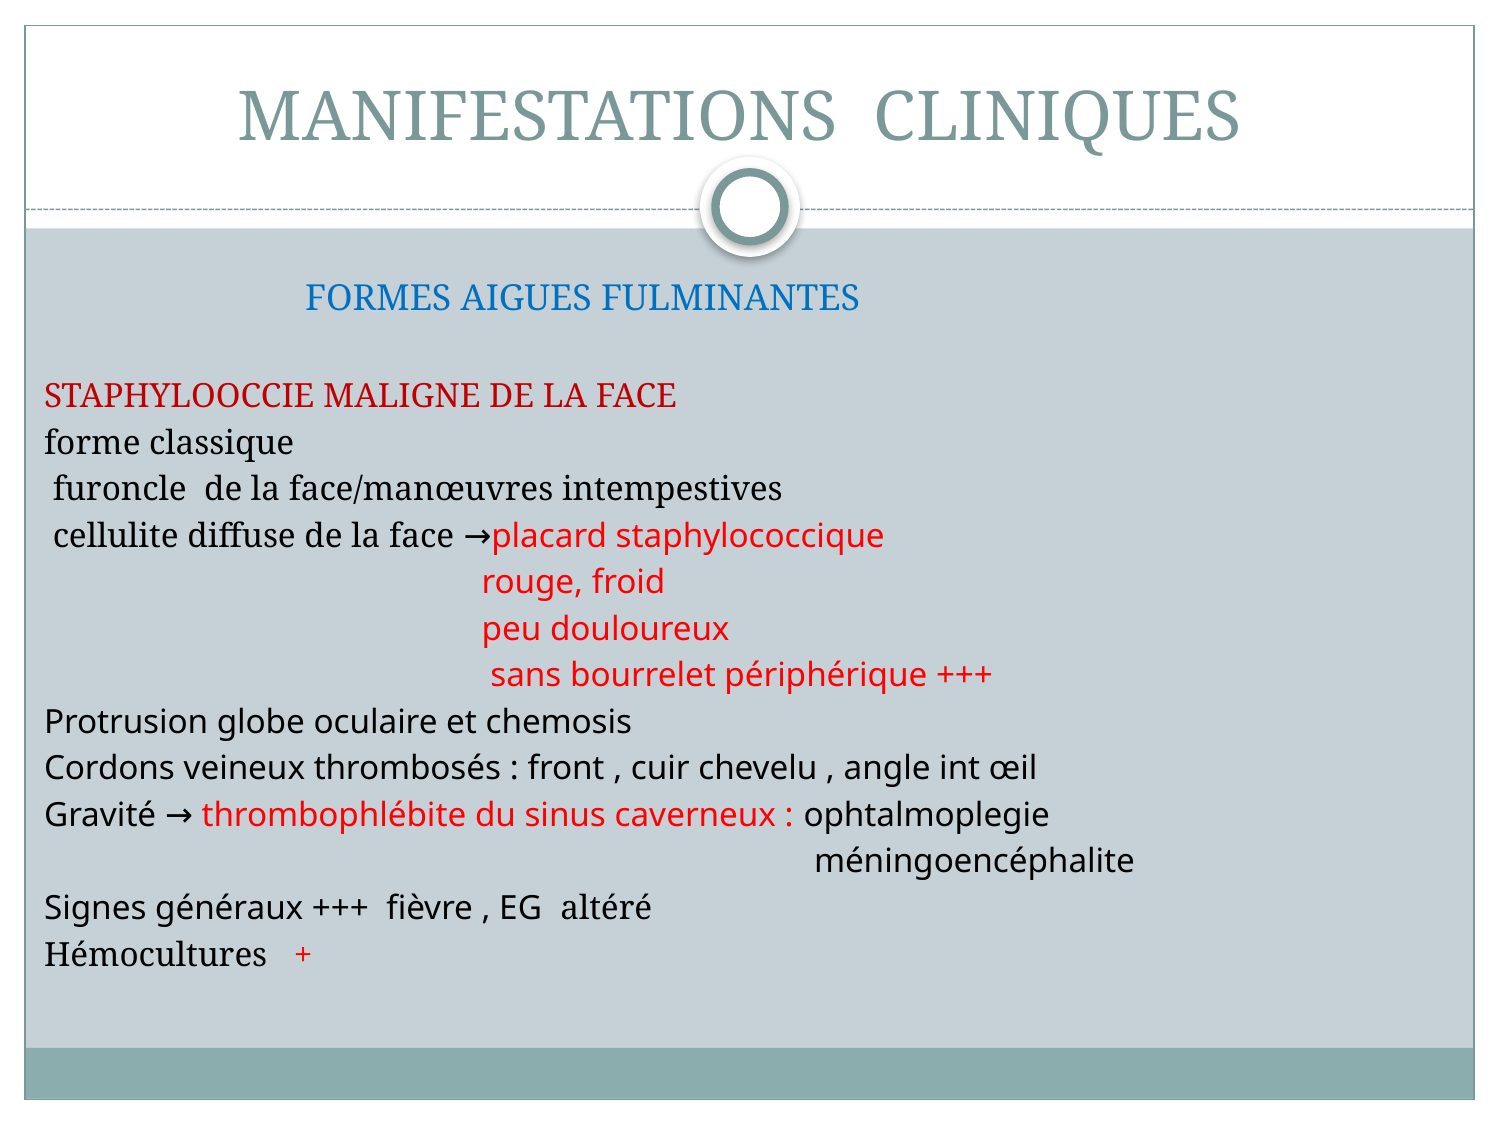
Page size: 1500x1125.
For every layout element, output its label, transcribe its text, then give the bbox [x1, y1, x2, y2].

list FORMES AIGUES FULMINANTES STAPHYLOOCCIE MALIGNE DE LA FACE forme classique furoncle de la face/manœuvres intempestives cellulite diffuse de la face →placard staphylococcique rouge, froid peu douloureux sans bourrelet périphérique +++ Protrusion globe oculaire et chemosis Cordons veineux thrombosés : front , cuir chevelu , angle int œil Gravité → thrombophlébite du sinus caverneux : ophtalmoplegie méningoencéphalite Signes généraux +++ fièvre , EG altéré Hémocultures + [29, 267, 1433, 1071]
title MANIFESTATIONS CLINIQUES [49, 37, 1450, 162]
